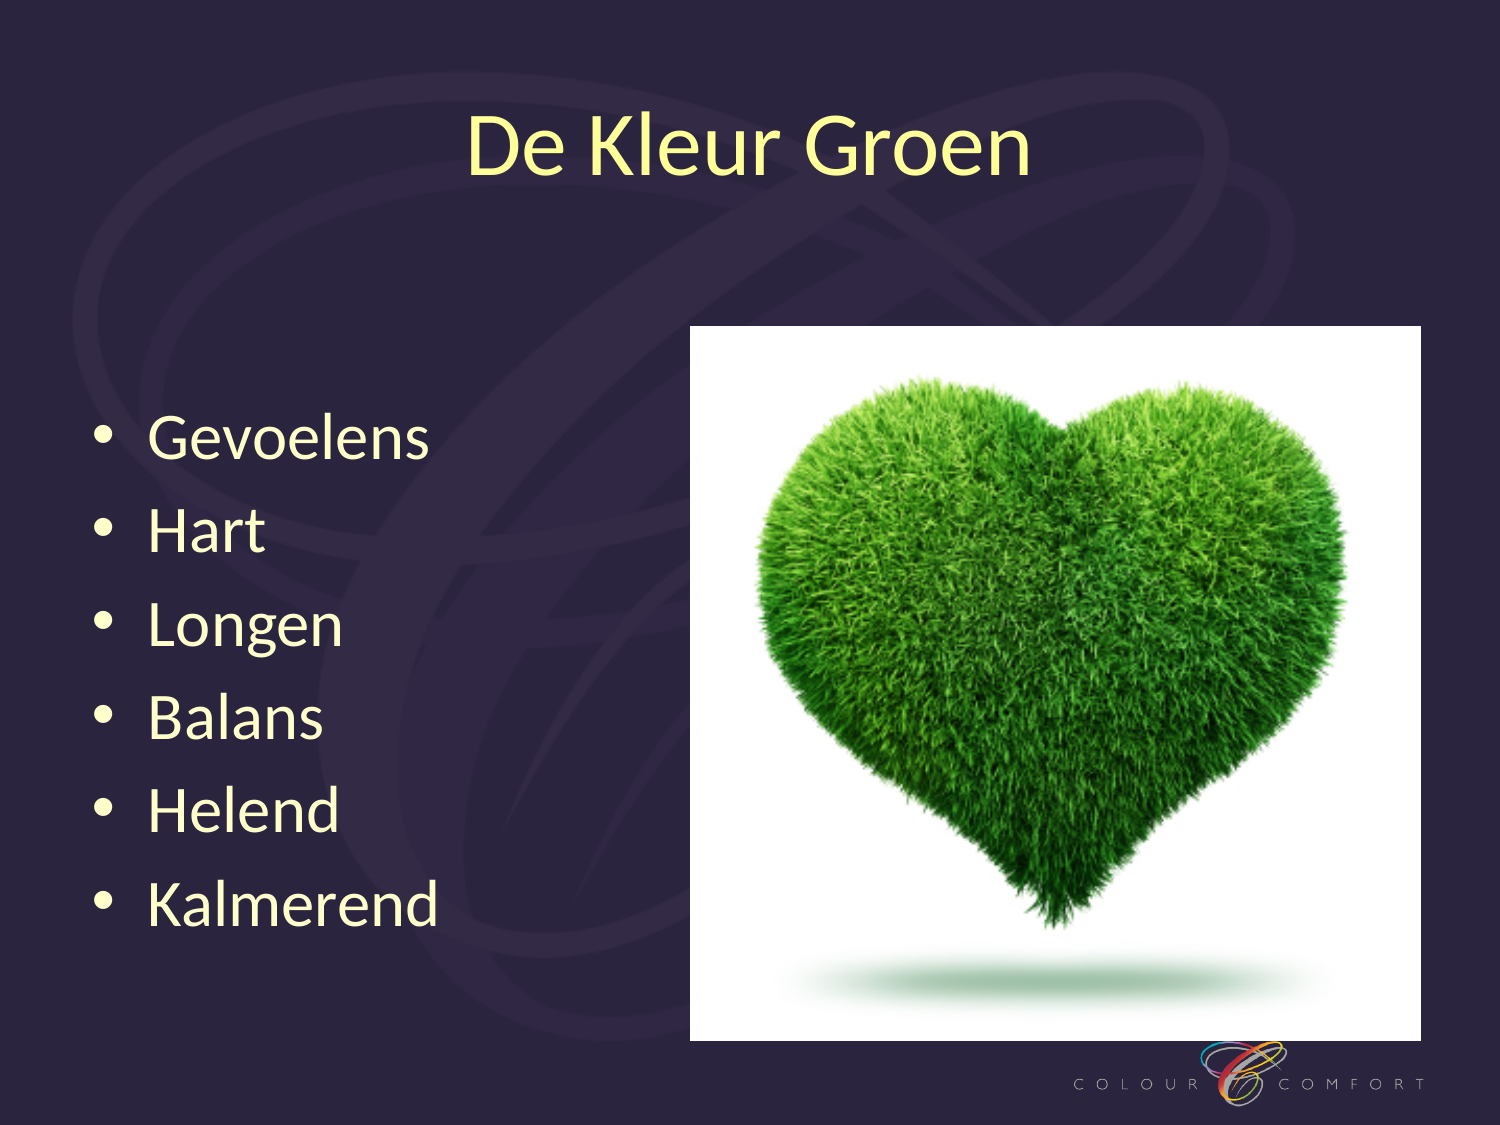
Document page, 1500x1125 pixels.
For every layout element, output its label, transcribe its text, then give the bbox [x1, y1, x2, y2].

picture [0, 0, 1500, 1125]
list Gevoelens Hart Longen Balans Helend Kalmerend [76, 385, 540, 1012]
title De Kleur Groen [74, 44, 1426, 233]
